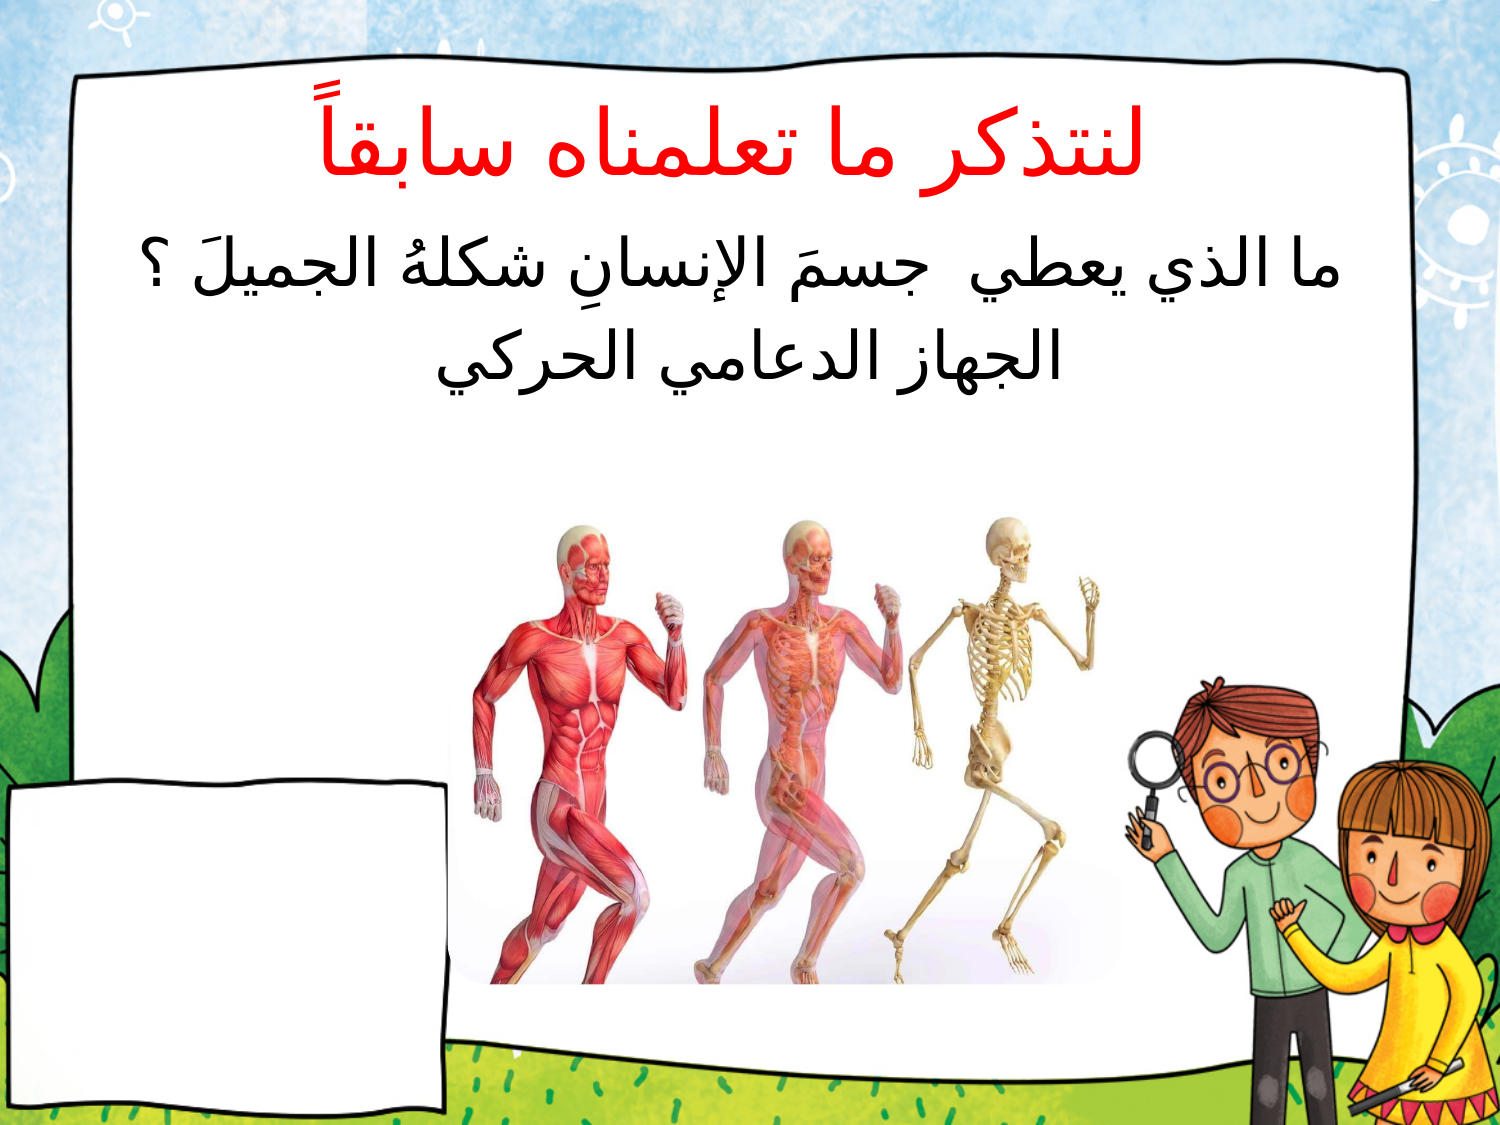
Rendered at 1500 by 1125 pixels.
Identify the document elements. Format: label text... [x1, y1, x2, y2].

title لنتذكر ما تعلمناه سابقاً [75, 45, 1425, 212]
picture [0, 0, 1500, 1125]
list ما الذي يعطي جسمَ الإنسانِ شكلهُ الجميلَ ؟ الجهاز الدعامي الحركي [75, 212, 1425, 1005]
